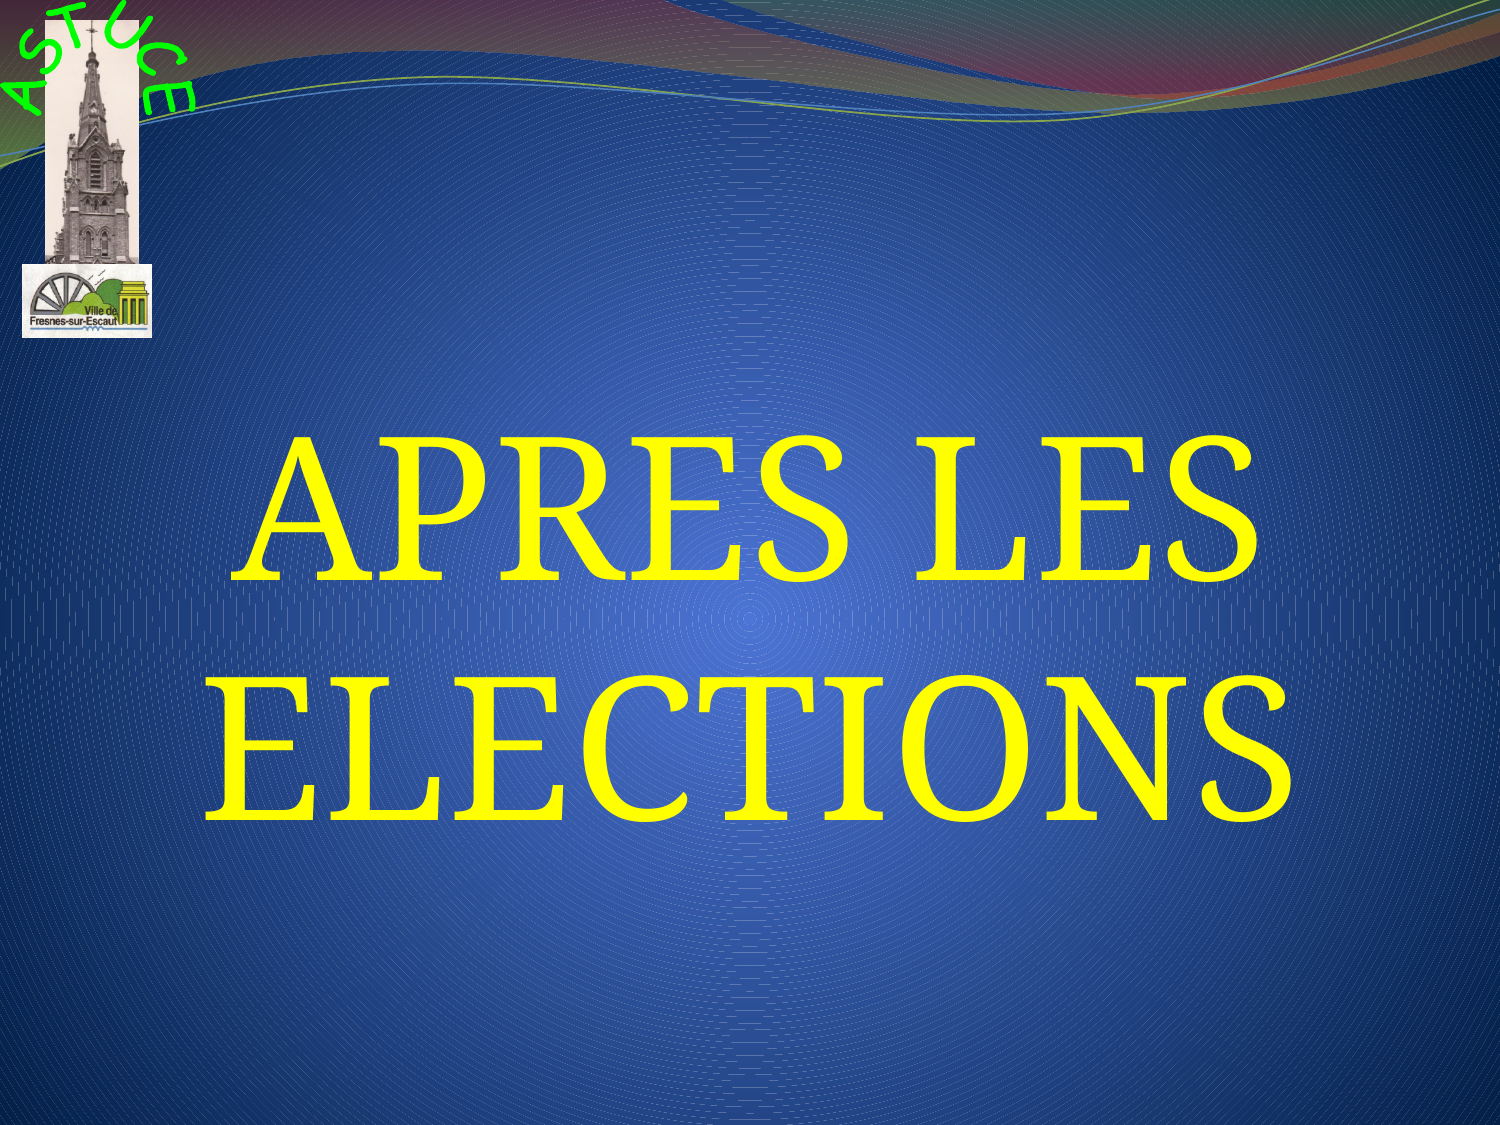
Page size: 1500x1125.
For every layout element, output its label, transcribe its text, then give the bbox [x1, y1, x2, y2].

text_box APRES LES ELECTIONS [0, 373, 1500, 869]
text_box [0, 0, 196, 339]
